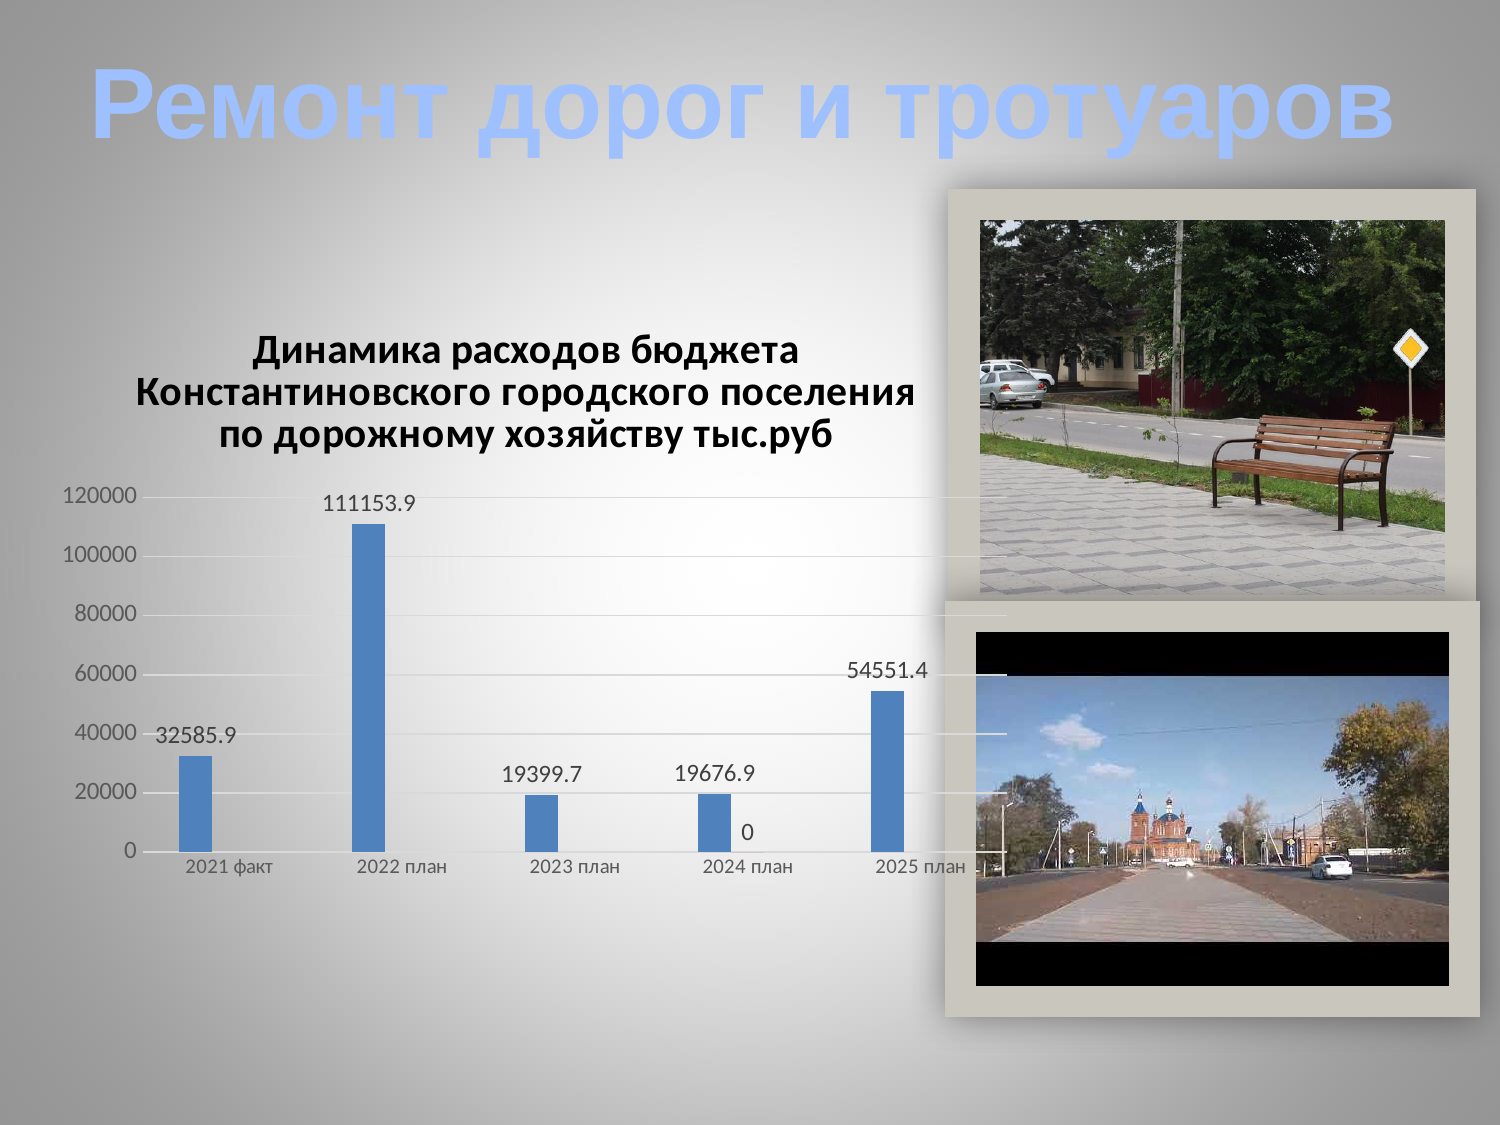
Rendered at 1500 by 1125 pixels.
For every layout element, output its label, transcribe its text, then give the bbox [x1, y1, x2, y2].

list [979, 219, 1446, 595]
chart [25, 298, 1027, 966]
text_box Ремонт дорог и тротуаров [0, 30, 1487, 166]
picture [0, 0, 1500, 1125]
